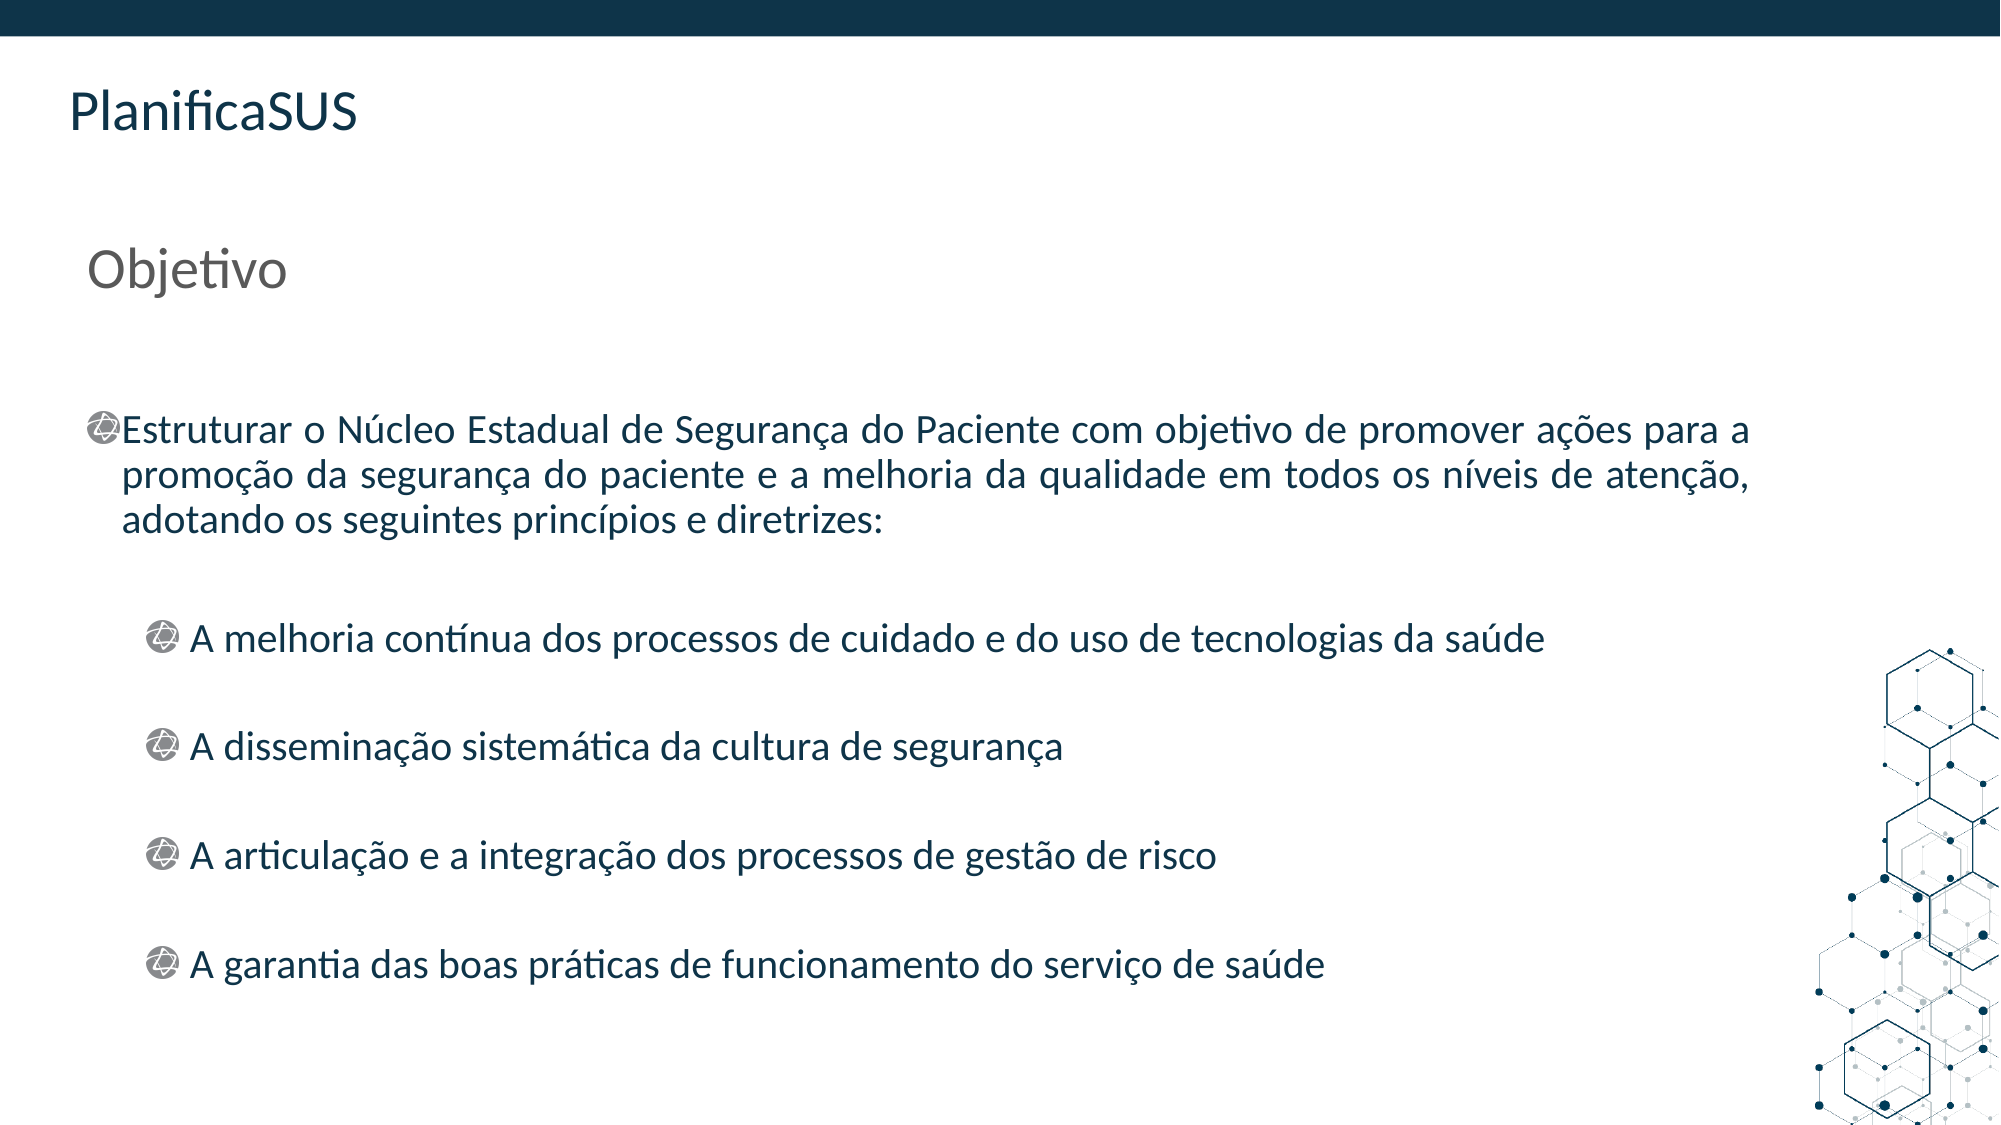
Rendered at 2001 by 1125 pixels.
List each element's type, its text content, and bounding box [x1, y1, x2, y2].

picture [146, 728, 179, 761]
picture [87, 411, 120, 444]
title Objetivo [72, 160, 1722, 379]
picture [1792, 648, 1999, 1125]
picture [146, 837, 179, 870]
picture [146, 620, 179, 653]
list Estruturar o Núcleo Estadual de Segurança do Paciente com objetivo de promover ações para a promoção da segurança do paciente e a melhoria da qualidade em todos os níveis de atenção, adotando os seguintes princípios e diretrizes: A melhoria contínua dos processos de cuidado e do uso de tecnologias da saúde A disseminação sistemática da cultura de segurança A articulação e a integração dos processos de gestão de risco A garantia das boas práticas de funcionamento do serviço de saúde [72, 400, 1767, 999]
picture [146, 946, 179, 979]
